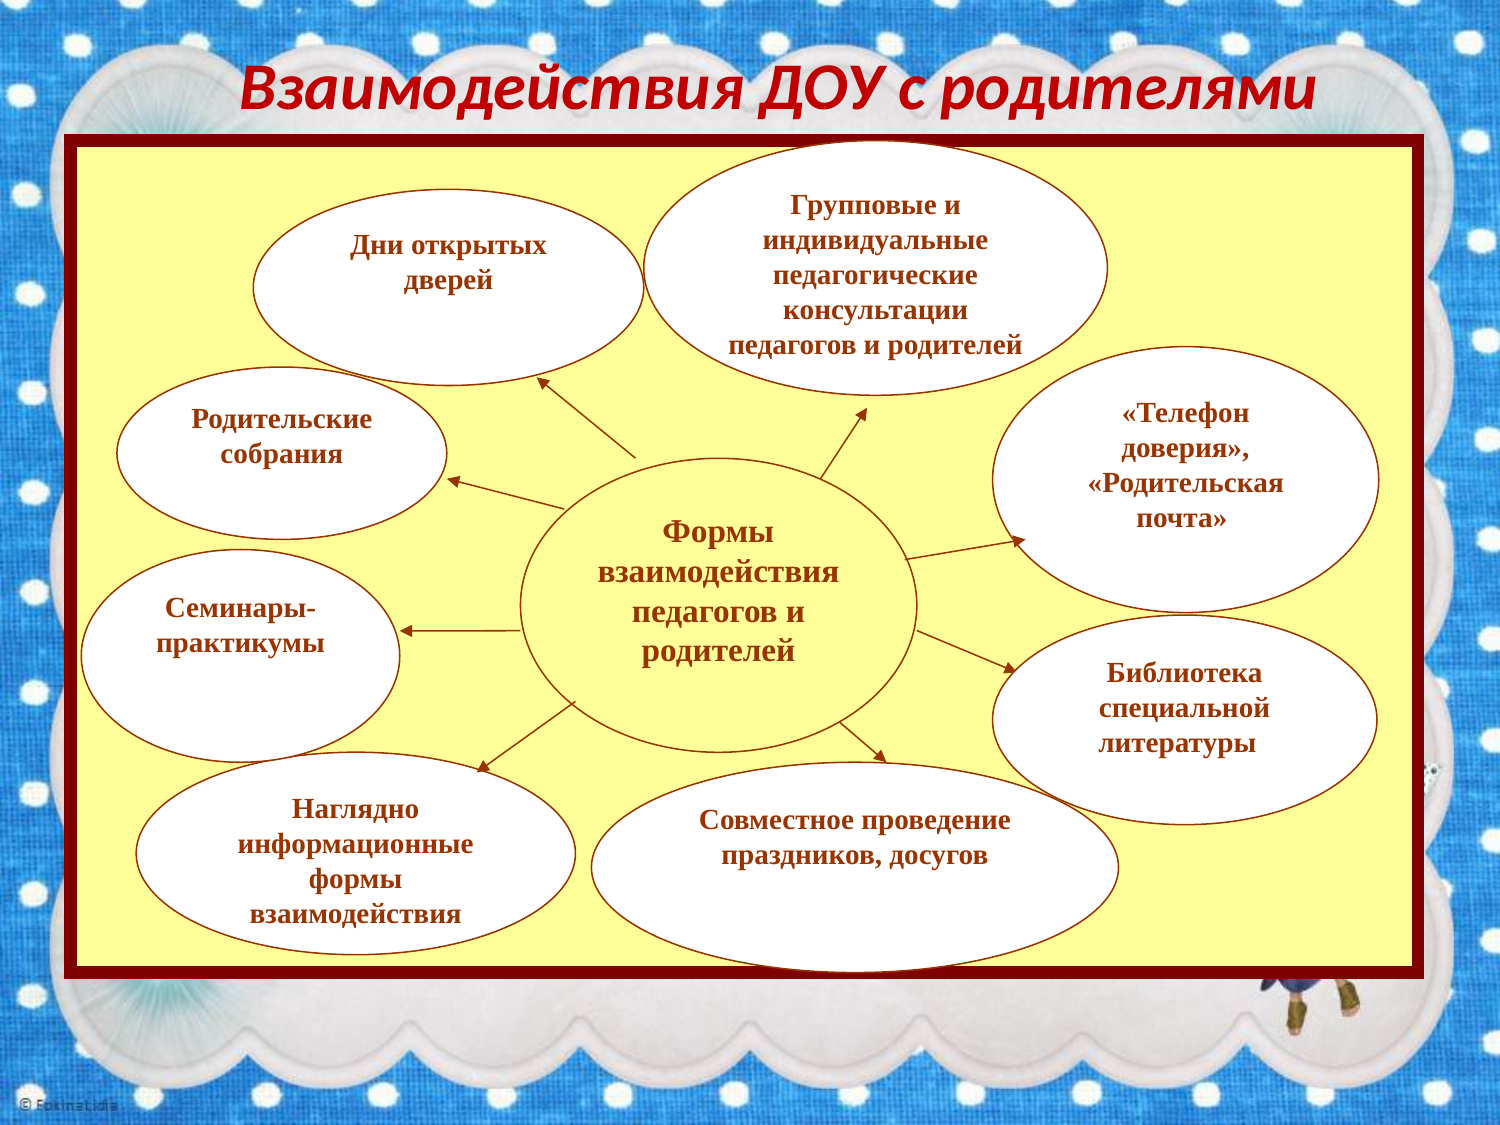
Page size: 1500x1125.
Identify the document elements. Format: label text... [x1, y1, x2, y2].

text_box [70, 140, 1419, 973]
text_box Взаимодействия ДОУ с родителями [81, 35, 1477, 131]
picture [0, 0, 1500, 1125]
